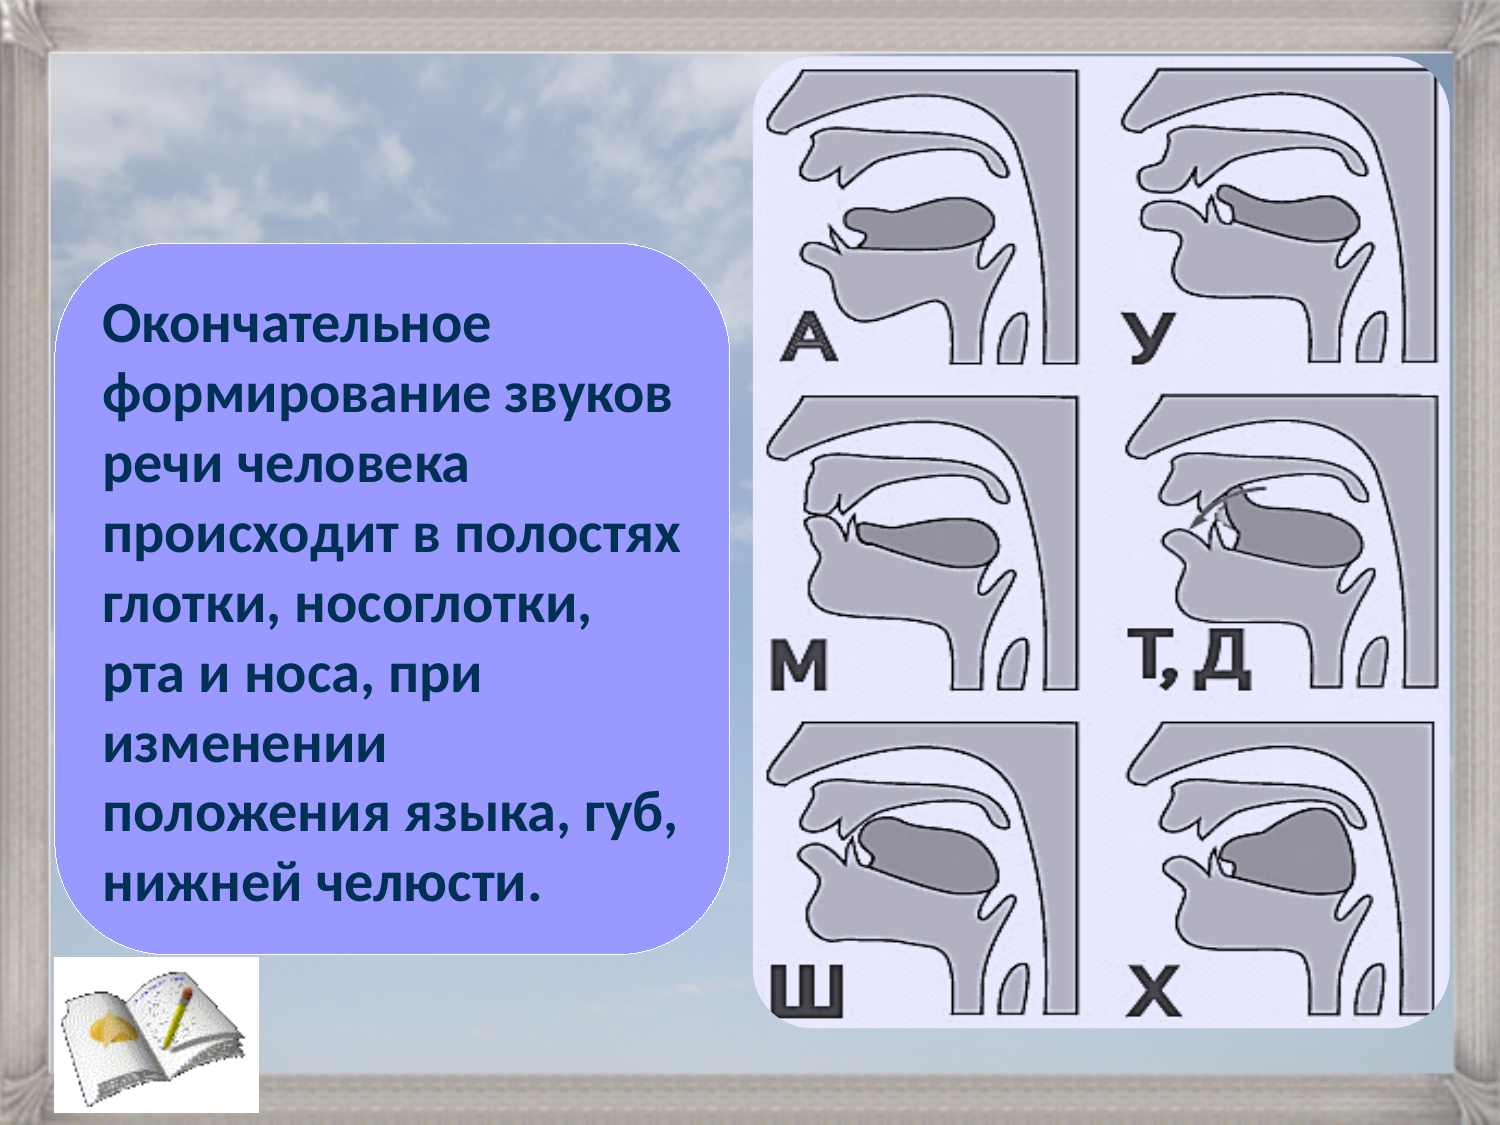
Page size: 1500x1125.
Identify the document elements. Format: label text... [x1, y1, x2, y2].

picture [752, 56, 1450, 1029]
text_box Окончательное формирование звуков речи человека происходит в полостях глотки, носоглотки, рта и носа, при изменении положения языка, губ, нижней челюсти. [54, 243, 730, 955]
picture [54, 957, 259, 1113]
